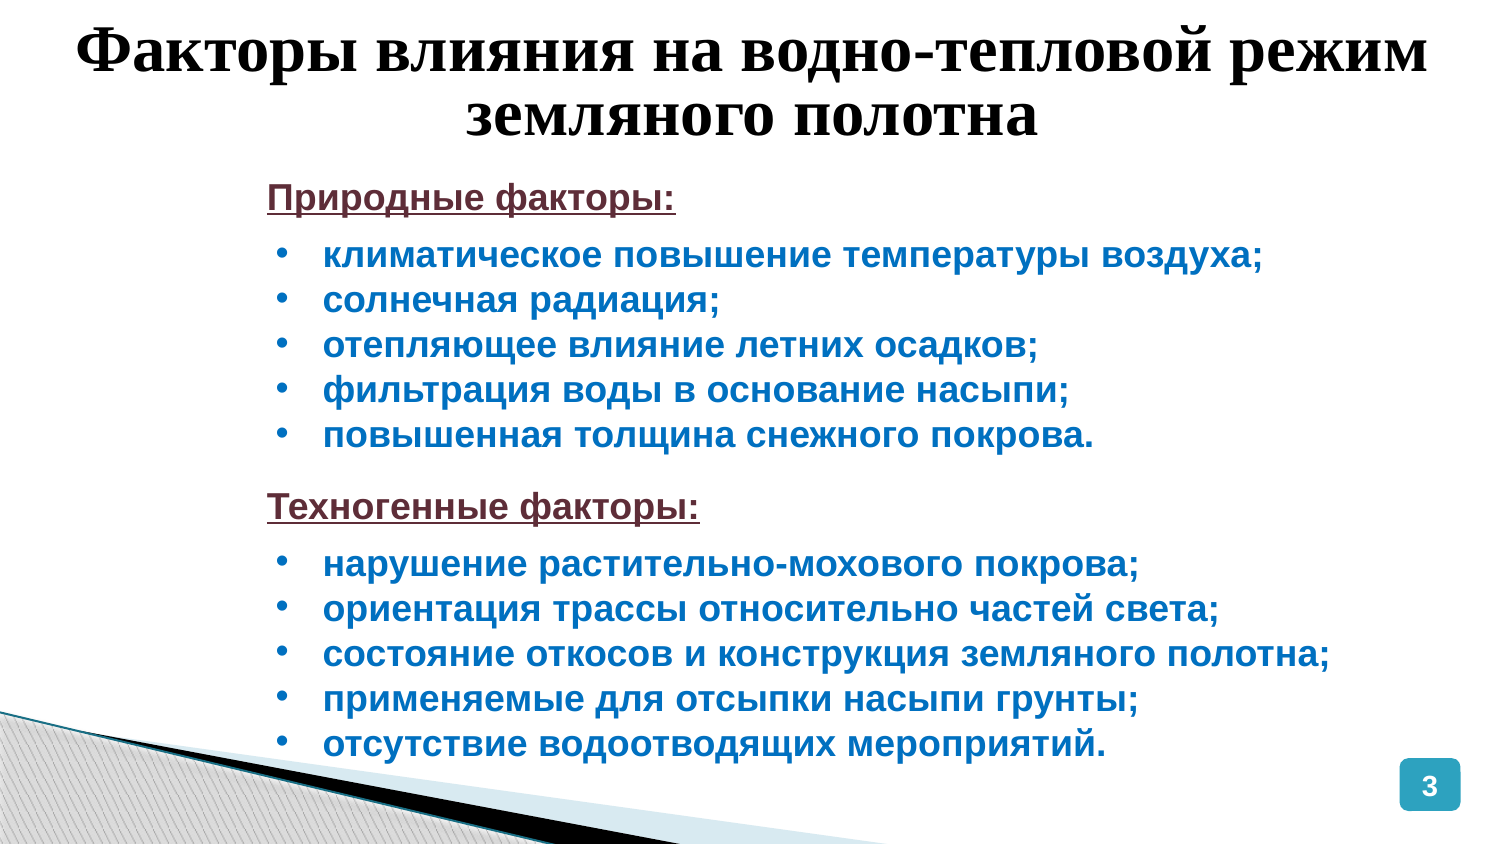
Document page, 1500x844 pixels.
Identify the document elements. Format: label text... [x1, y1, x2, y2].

text_box нарушение растительно-мохового покрова; ориентация трассы относительно частей света; состояние откосов и конструкция земляного полотна; применяемые для отсыпки насыпи грунты; отсутствие водоотводящих мероприятий. [260, 531, 1442, 771]
text_box климатическое повышение температуры воздуха; солнечная радиация; отепляющее влияние летних осадков; фильтрация воды в основание насыпи; повышенная толщина снежного покрова. [260, 222, 1469, 463]
text_box 3 [1395, 753, 1466, 816]
text_box Факторы влияния на водно-тепловой режим земляного полотна [24, 13, 1481, 156]
text_box Техногенные факторы: [260, 476, 852, 531]
text_box Природные факторы: [260, 166, 832, 222]
